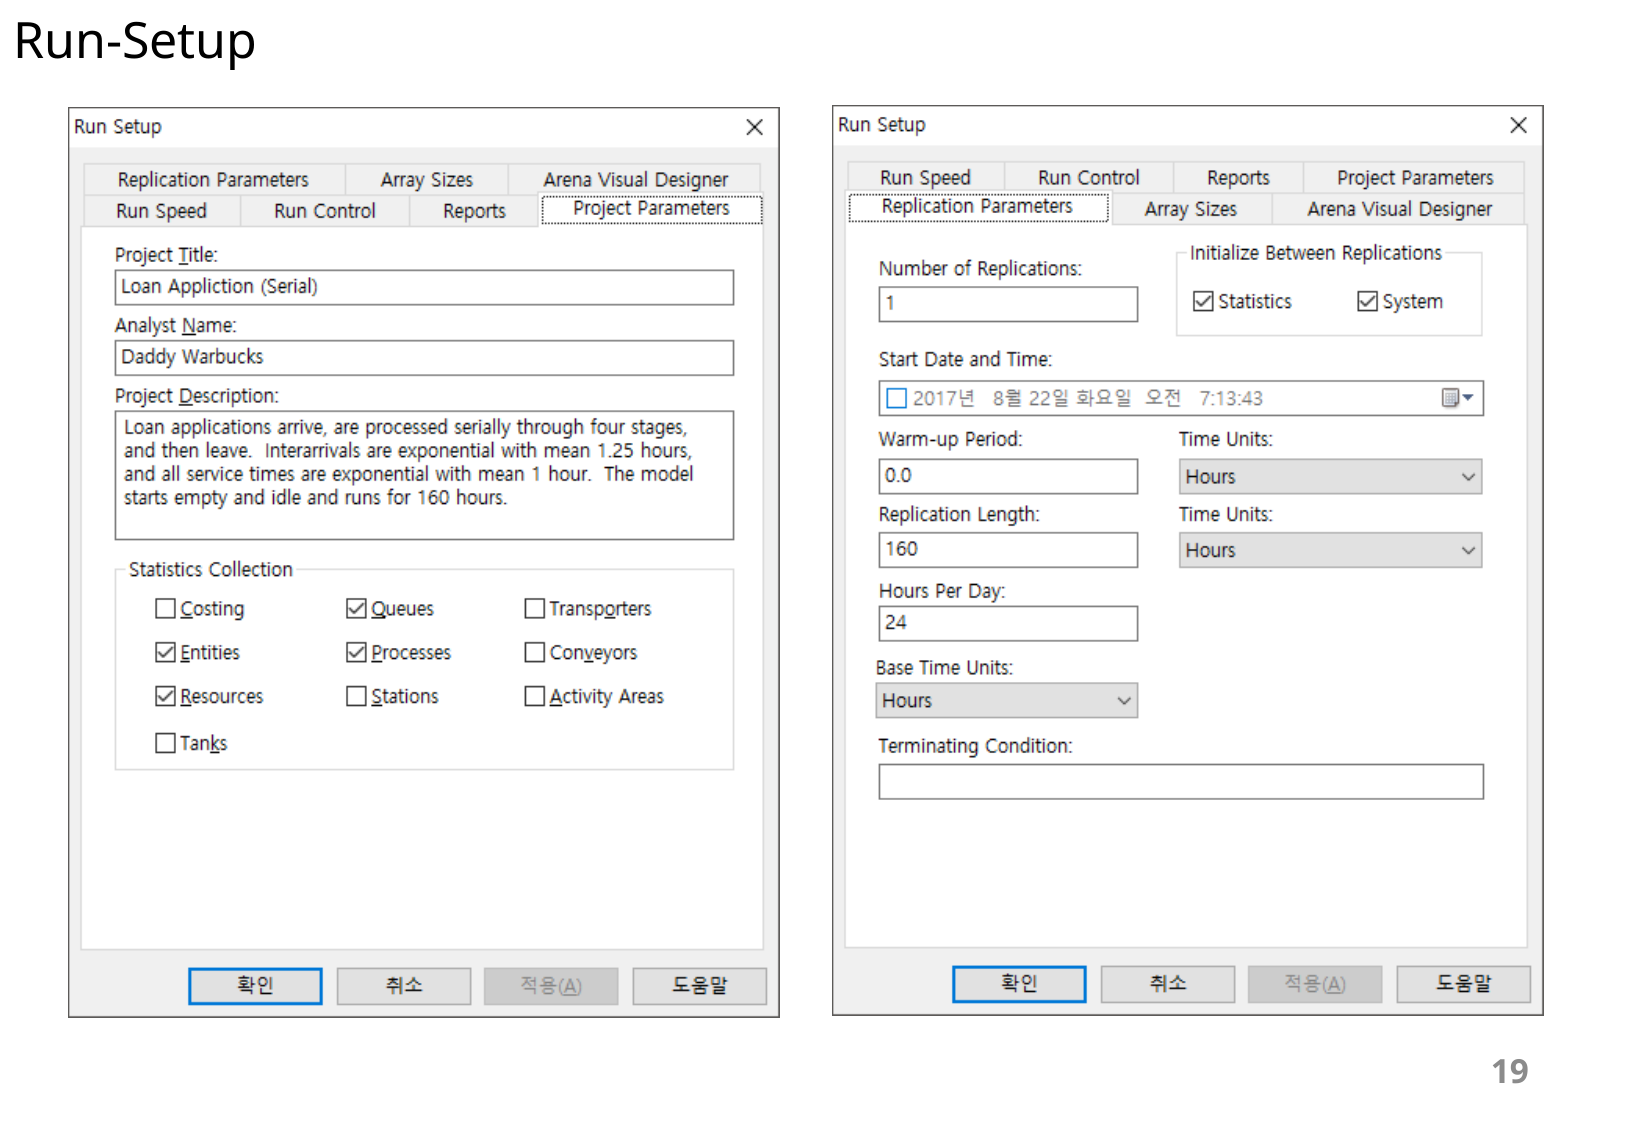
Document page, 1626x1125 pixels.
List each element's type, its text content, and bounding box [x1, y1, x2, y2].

slide_number 19 [1164, 1042, 1544, 1103]
picture [68, 107, 780, 1018]
picture [832, 105, 1544, 1016]
text_box Run-Setup [0, 0, 273, 76]
